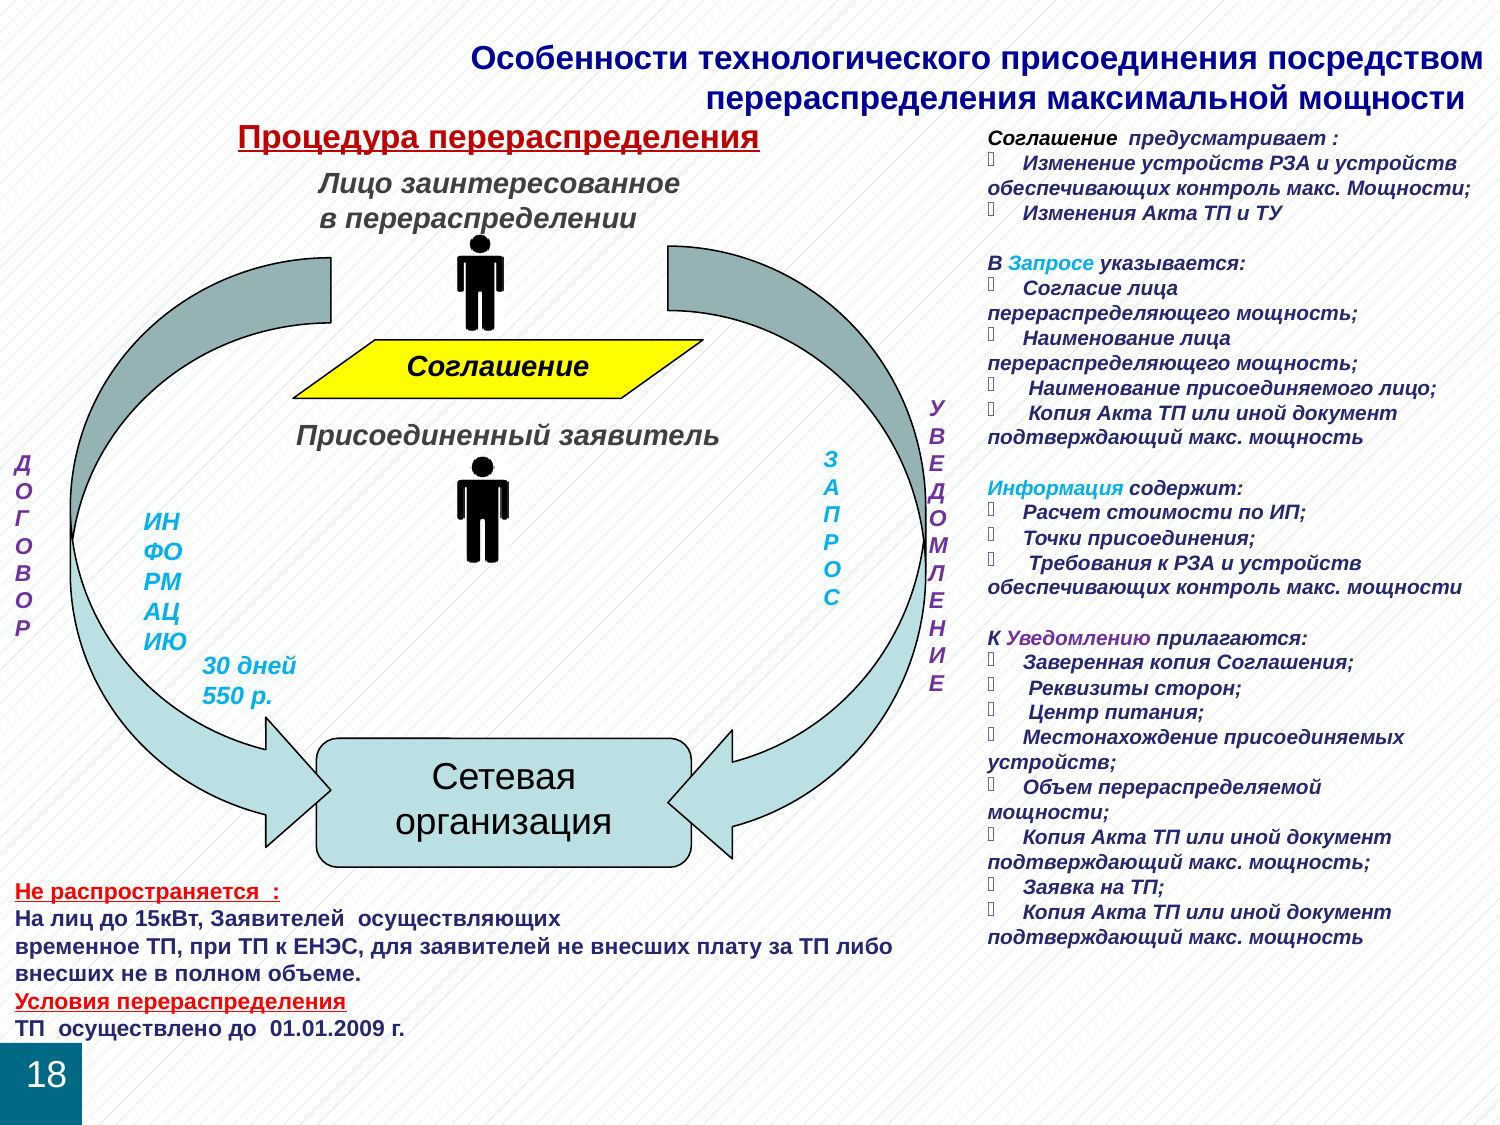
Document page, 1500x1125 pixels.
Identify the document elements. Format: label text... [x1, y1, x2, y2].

text_box ДОГОВОР [0, 421, 59, 668]
text_box Особенности технологического присоединения посредством перераспределения максимальной мощности [398, 35, 1500, 118]
text_box 18 [0, 1042, 82, 1125]
text_box Соглашение предусматривает : Изменение устройств РЗА и устройств обеспечивающих контроль макс. Мощности; Изменения Акта ТП и ТУ В Запросе указывается: Согласие лица перераспределяющего мощность; Наименование лица перераспределяющего мощность; Наименование присоединяемого лицо; Копия Акта ТП или иной документ подтверждающий макс. мощность Информация содержит: Расчет стоимости по ИП; Точки присоединения; Требования к РЗА и устройств обеспечивающих контроль макс. мощности К Уведомлению прилагаются: Заверенная копия Соглашения; Реквизиты сторон; Центр питания; Местонахождение присоединяемых устройств; Объем перераспределяемой мощности; Копия Акта ТП или иной документ подтверждающий макс. мощность; Заявка на ТП; Копия Акта ТП или иной документ подтверждающий макс. мощность [972, 117, 1500, 984]
text_box УВЕДОМЛЕНИЕ [931, 351, 972, 739]
picture [456, 234, 505, 245]
text_box Лицо заинтересованное в перераспределении [304, 164, 715, 235]
text_box Не распространяется : На лиц до 15кВт, Заявителей осуществляющих временное ТП, при ТП к ЕНЭС, для заявителей не внесших плату за ТП либо внесших не в полном объеме. Условия перераспределения ТП осуществлено до 01.01.2009 г. [0, 878, 938, 1067]
text_box Процедура перераспределения [222, 117, 786, 153]
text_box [70, 245, 926, 868]
